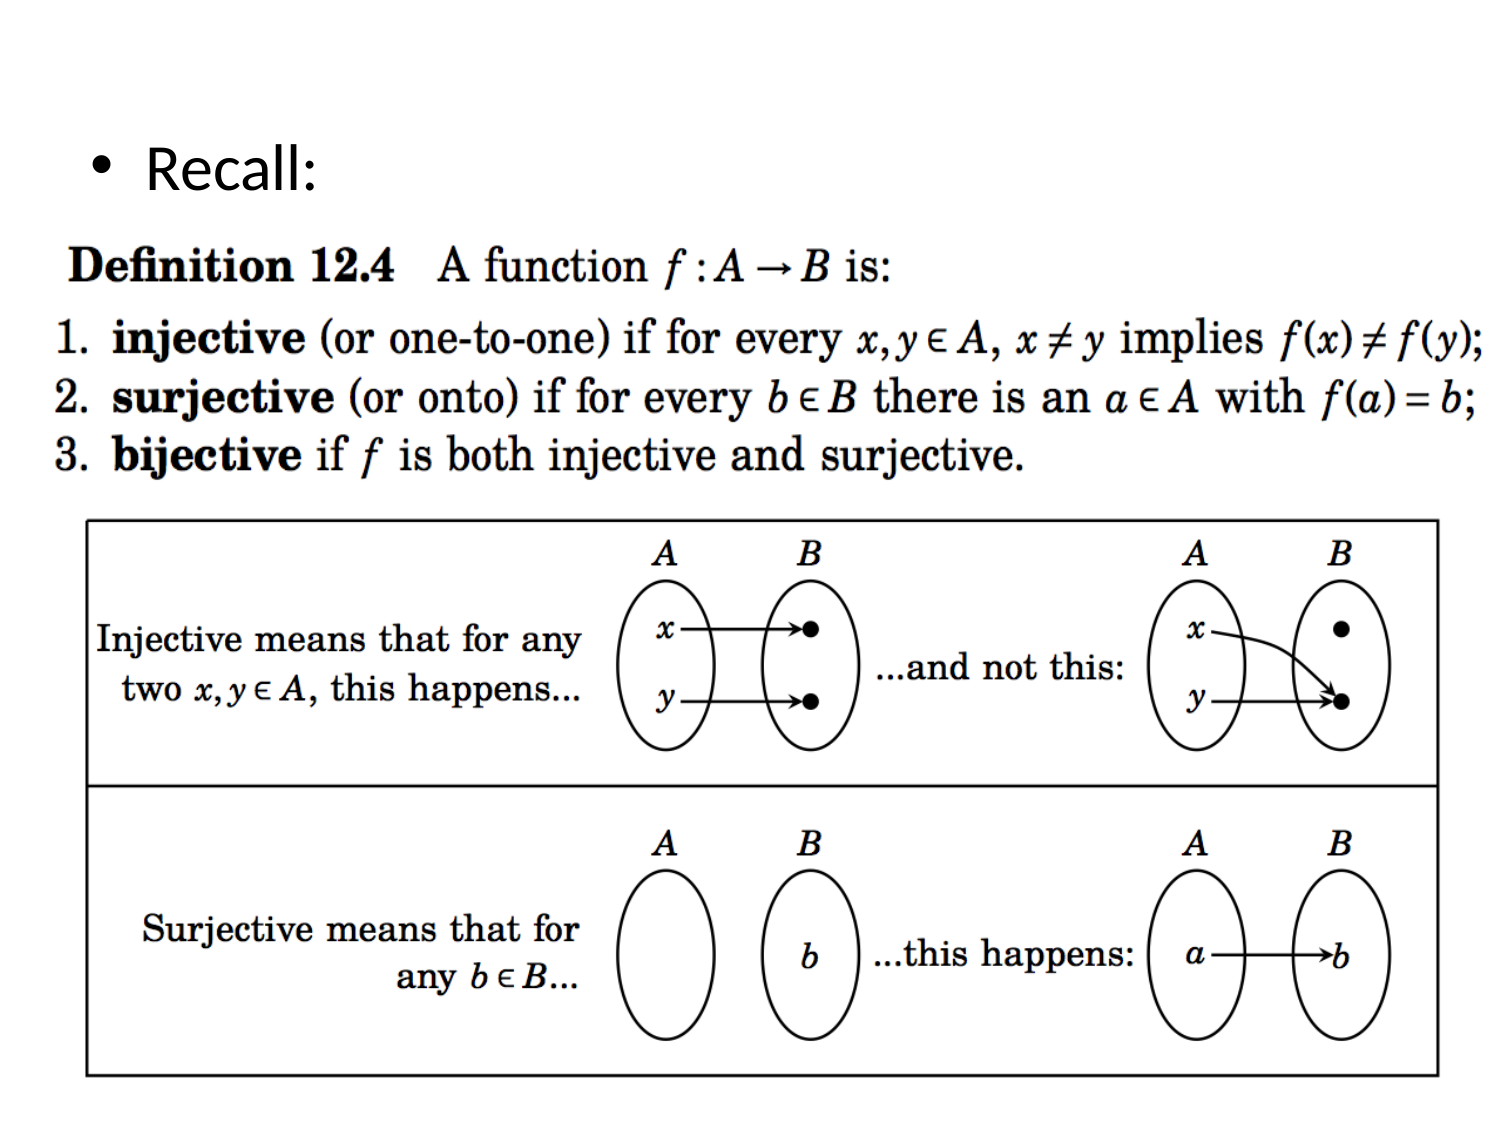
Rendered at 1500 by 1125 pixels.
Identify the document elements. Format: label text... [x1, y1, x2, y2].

list Recall: [75, 116, 1425, 212]
picture [23, 214, 1500, 1089]
